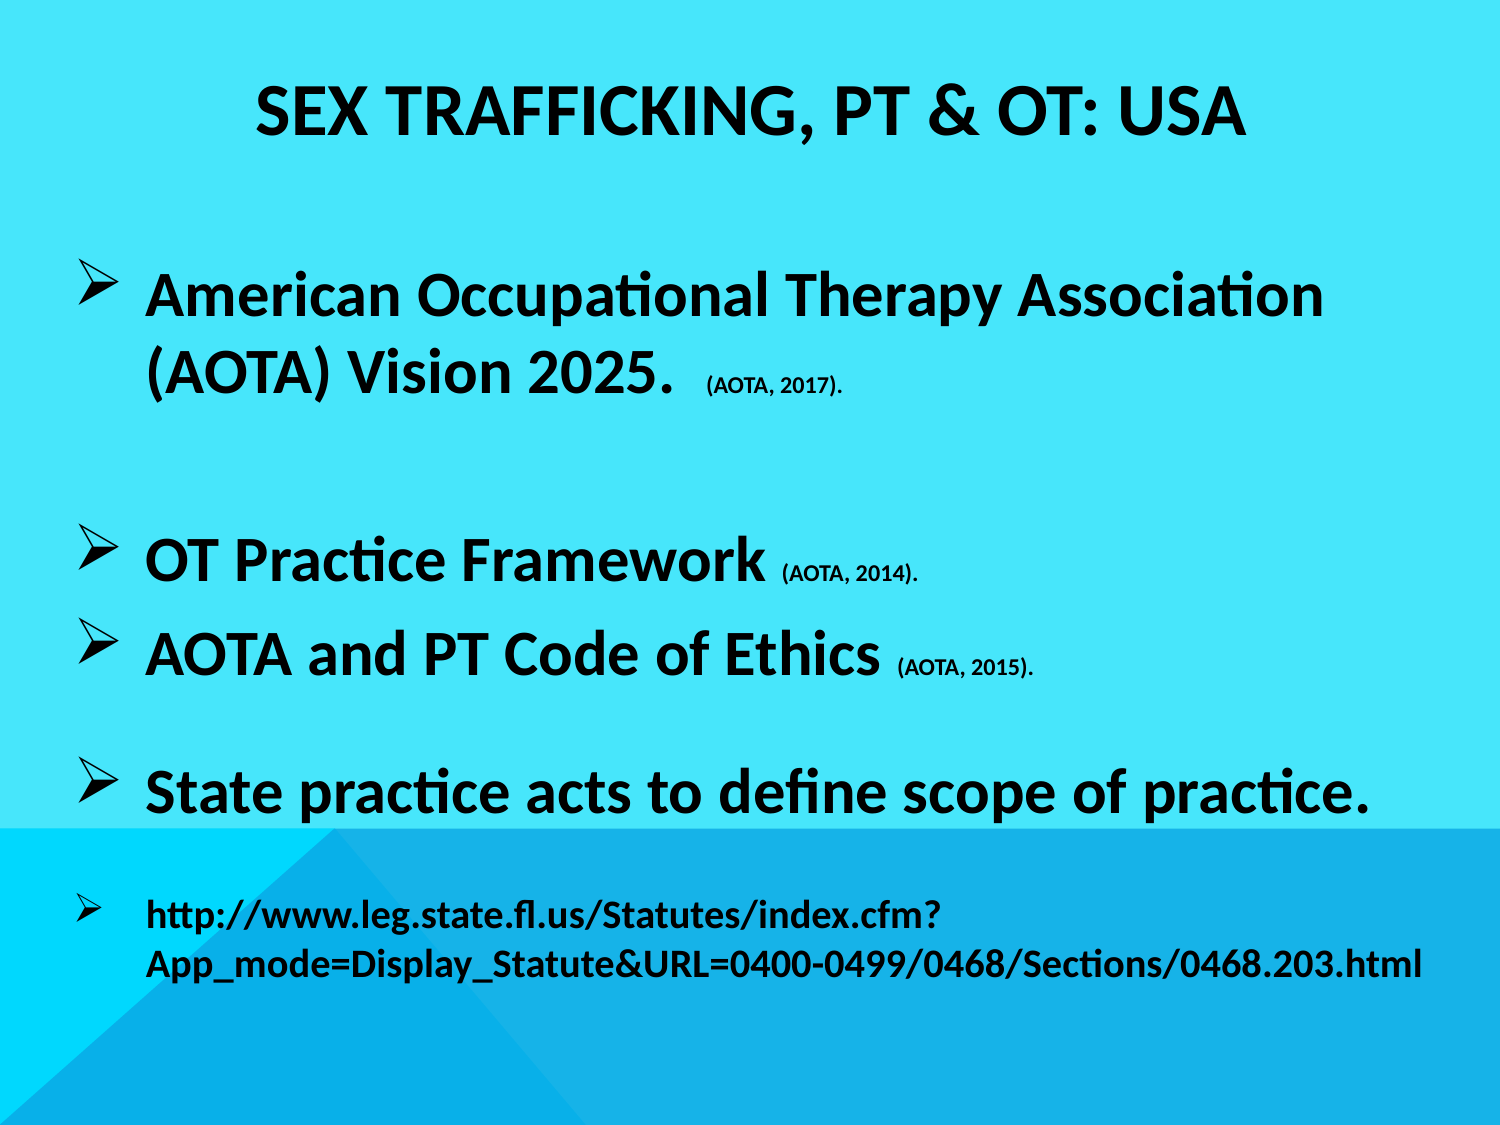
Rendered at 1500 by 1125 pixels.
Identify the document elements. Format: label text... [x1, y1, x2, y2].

list American Occupational Therapy Association (AOTA) Vision 2025. (AOTA, 2017). OT Practice Framework (AOTA, 2014). AOTA and PT Code of Ethics (AOTA, 2015). State practice acts to define scope of practice. http://www.leg.state.fl.us/Statutes/index.cfm?App_mode=Display_Statute&URL=0400-0499/0468/Sections/0468.203.html [58, 149, 1446, 1048]
title Sex trafficking, PT & OT: USA [135, 60, 1369, 149]
